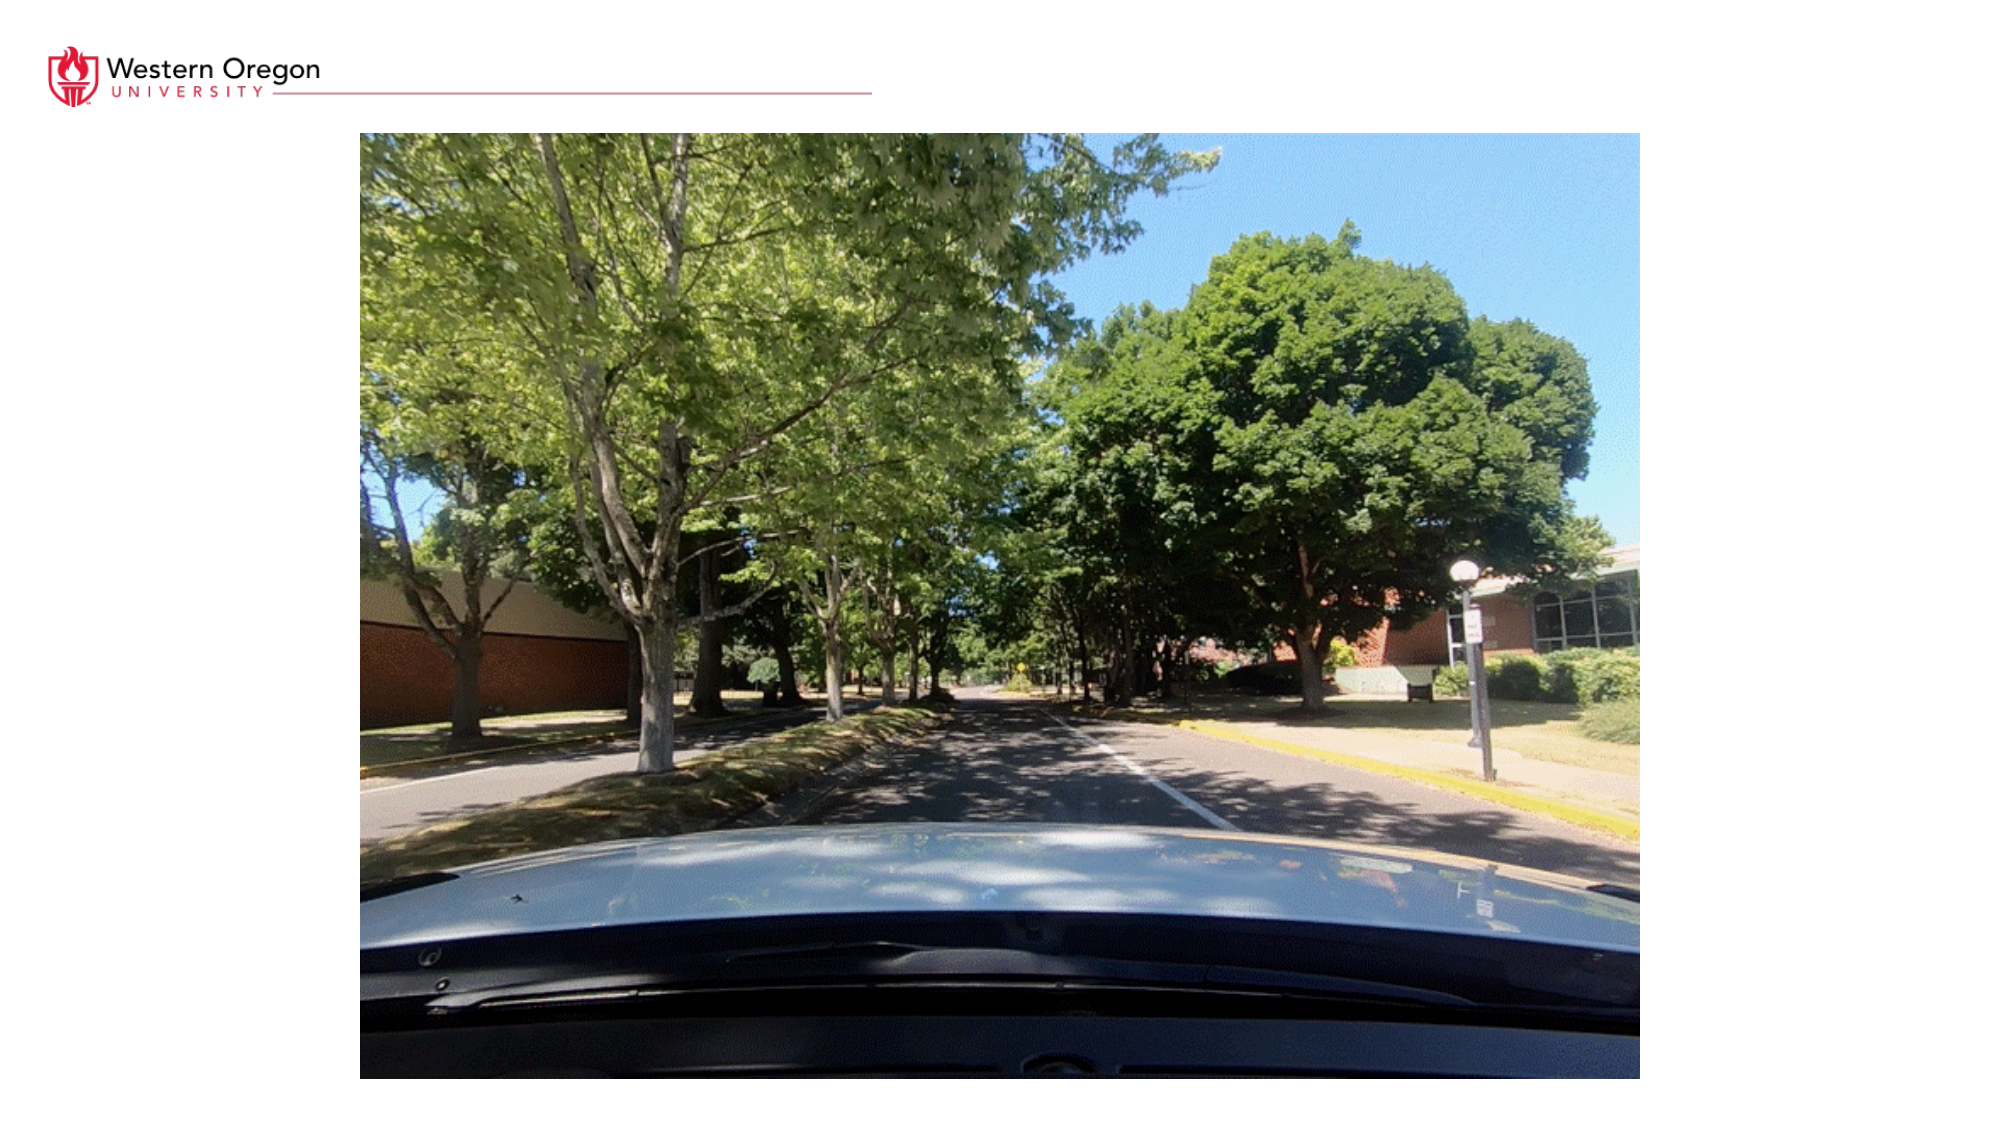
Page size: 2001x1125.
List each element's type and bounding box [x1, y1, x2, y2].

picture [48, 46, 872, 107]
picture [360, 133, 1640, 1079]
